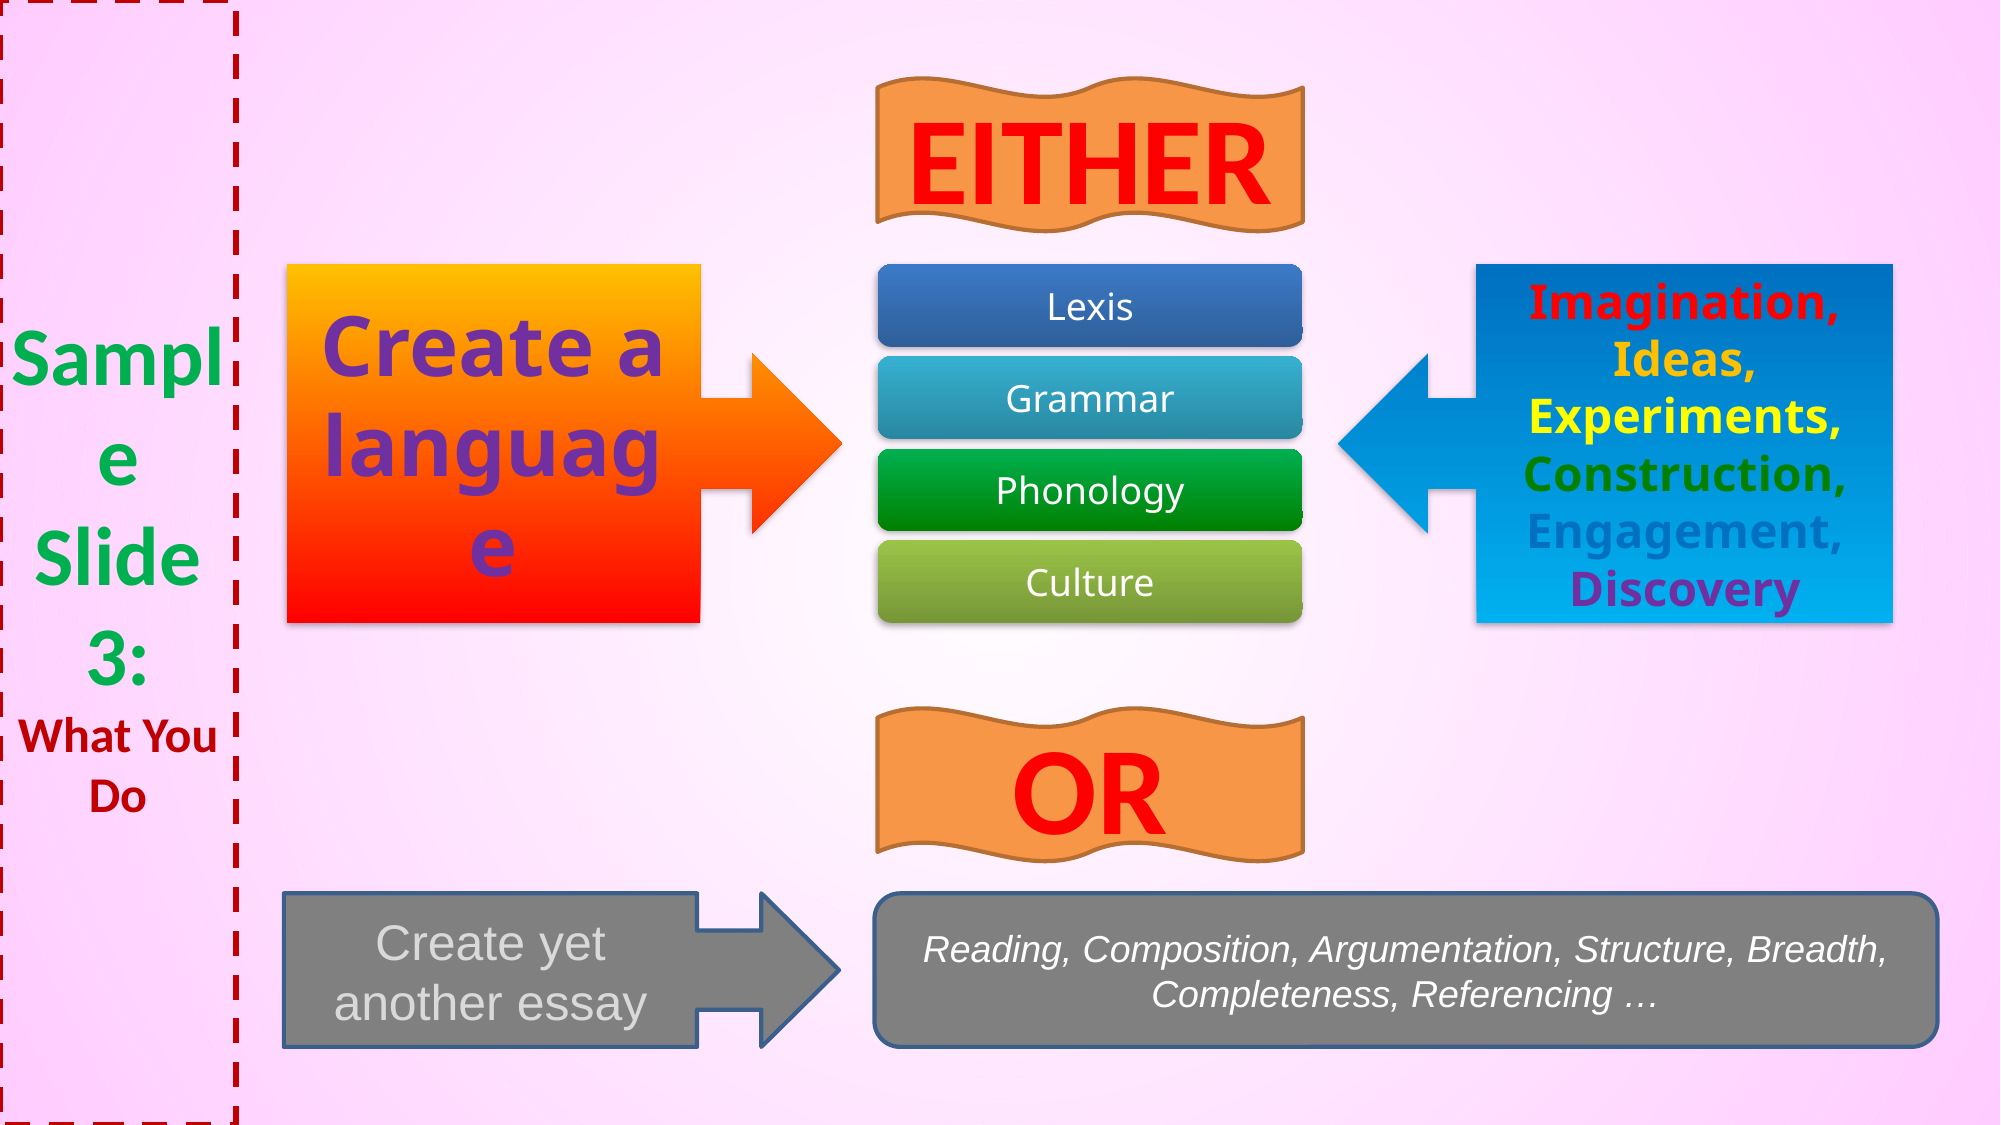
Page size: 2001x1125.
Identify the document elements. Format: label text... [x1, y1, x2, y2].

text_box OR [875, 706, 1305, 864]
text_box Lexis [877, 264, 1303, 347]
text_box Culture [877, 540, 1303, 623]
text_box Create yet another essay [281, 891, 842, 1049]
text_box Grammar [877, 356, 1303, 439]
text_box Create a language [286, 264, 843, 623]
title Sample Slide 3: What You Do [0, 0, 237, 1125]
text_box Reading, Composition, Argumentation, Structure, Breadth, Completeness, Referencing … [872, 891, 1940, 1049]
text_box EITHER [875, 76, 1305, 234]
text_box Imagination, Ideas, Experiments, Construction, Engagement, Discovery [1338, 264, 1894, 623]
text_box Phonology [877, 448, 1303, 532]
